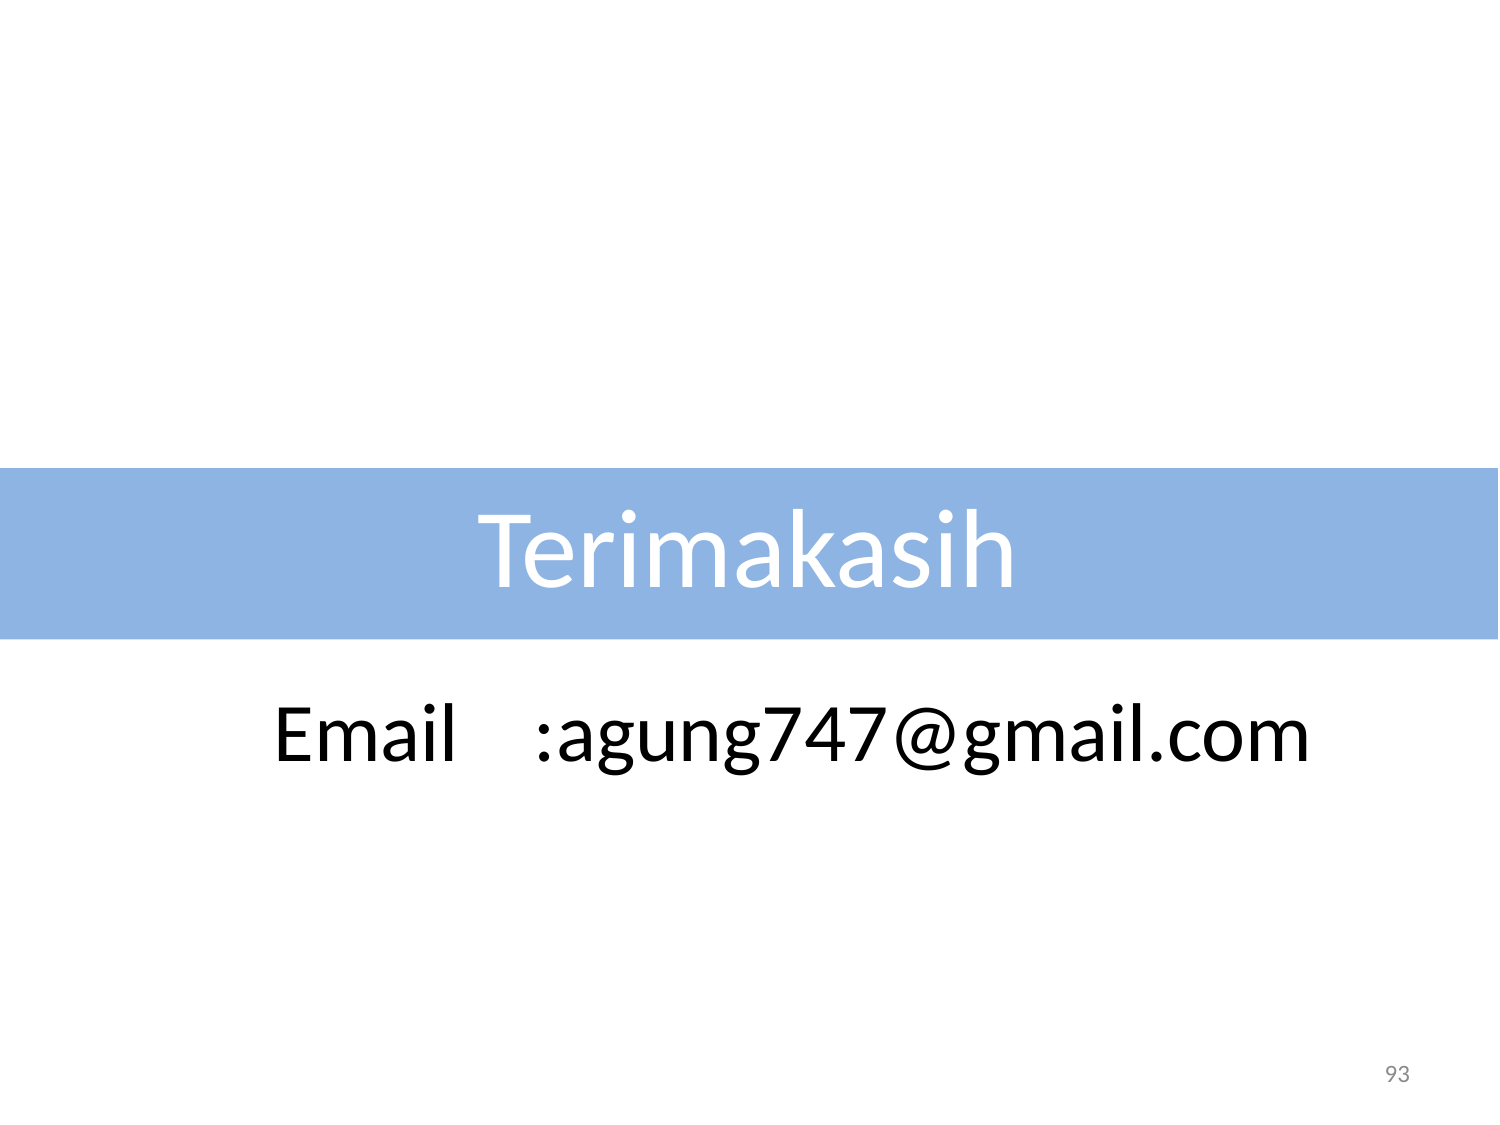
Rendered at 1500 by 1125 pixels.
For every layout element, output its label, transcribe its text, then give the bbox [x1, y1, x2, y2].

slide_number 93 [1074, 1042, 1425, 1103]
list Terimakasih [0, 468, 1498, 640]
text_box Email :agung747@gmail.com [259, 670, 1329, 886]
